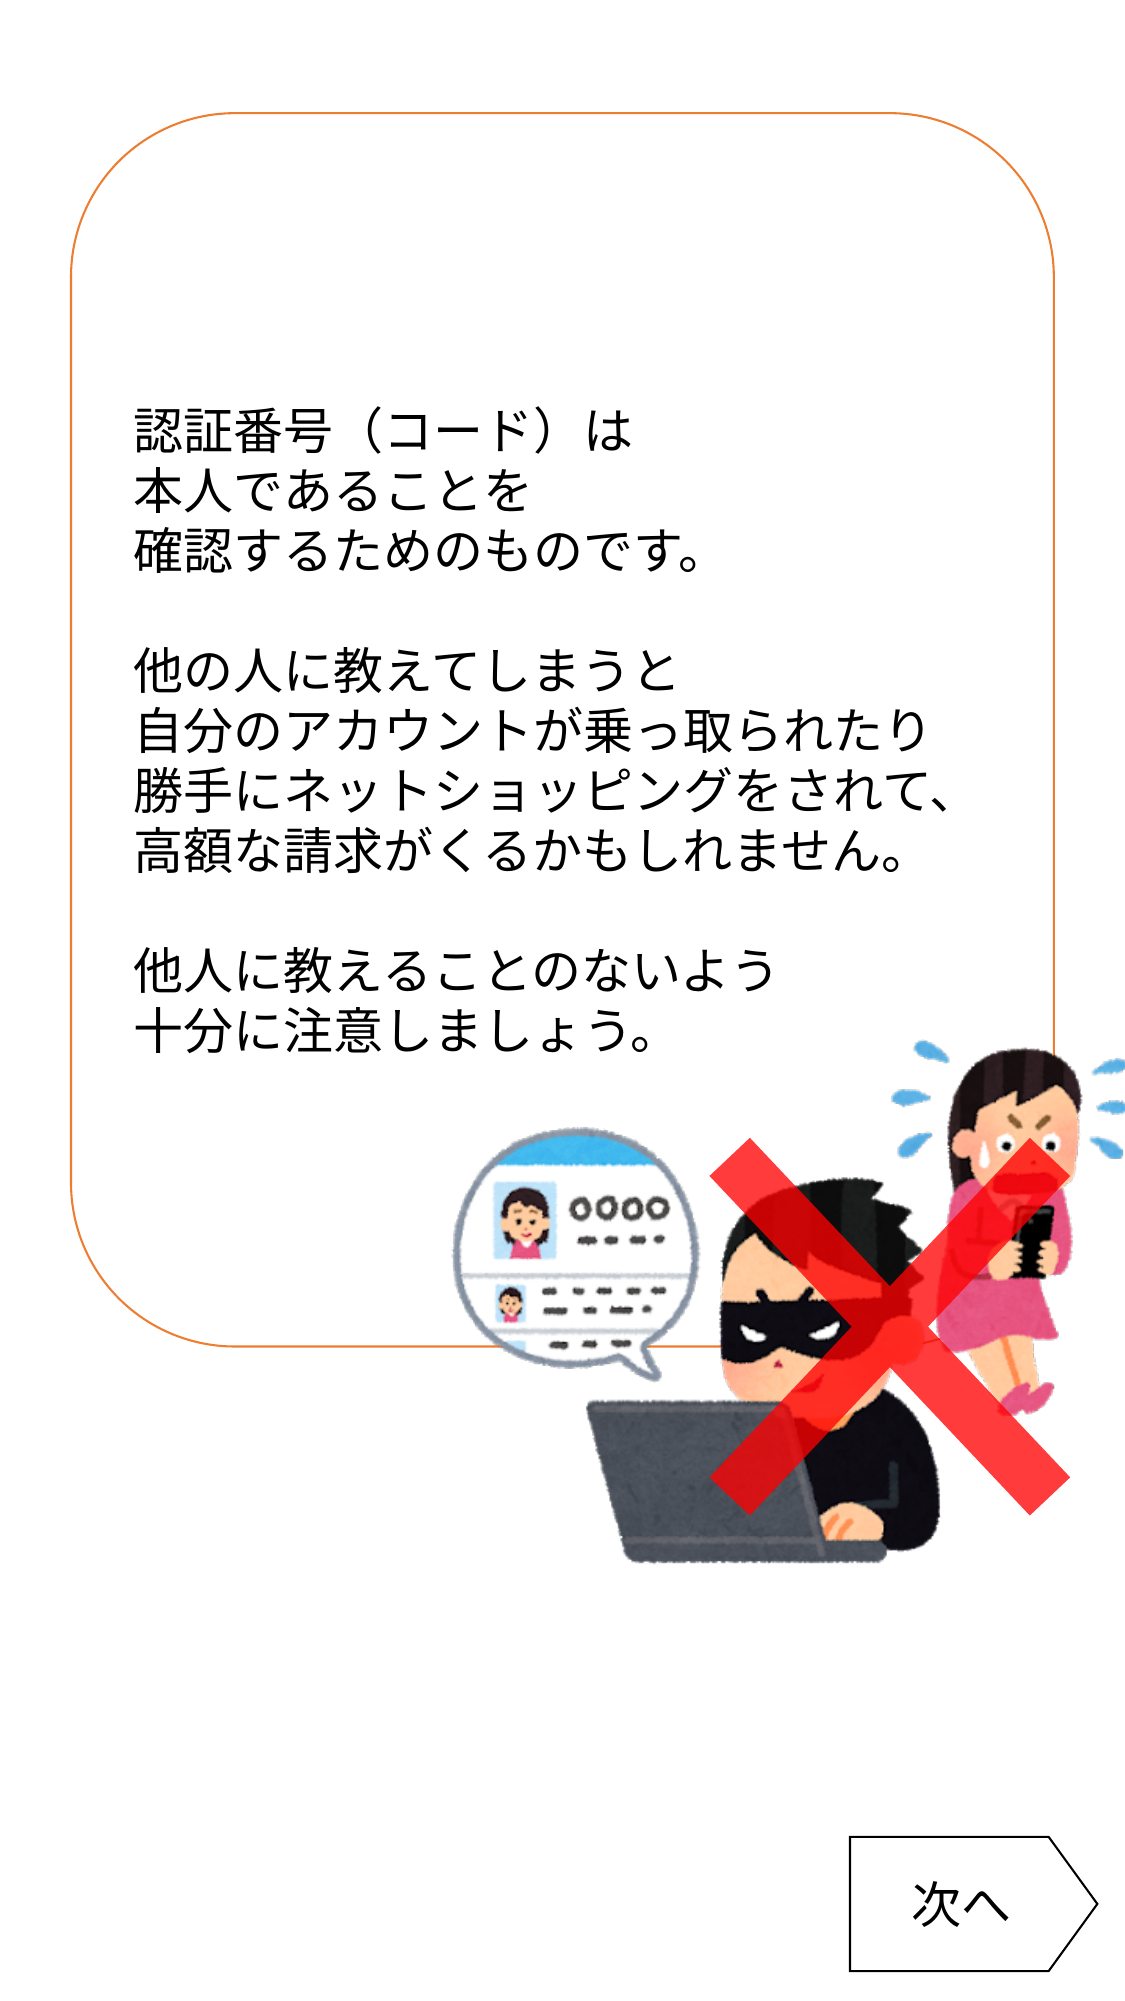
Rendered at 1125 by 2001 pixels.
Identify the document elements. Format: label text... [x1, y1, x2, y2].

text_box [440, 999, 1125, 1654]
text_box 認証番号（コード）は 本人であることを 確認するためのものです。 他の人に教えてしまうと 自分のアカウントが乗っ取られたり 勝手にネットショッピングをされて、 高額な請求がくるかもしれません。 他人に教えることのないよう 十分に注意しましょう。 [69, 112, 1055, 1348]
text_box [807, 1795, 1125, 2000]
